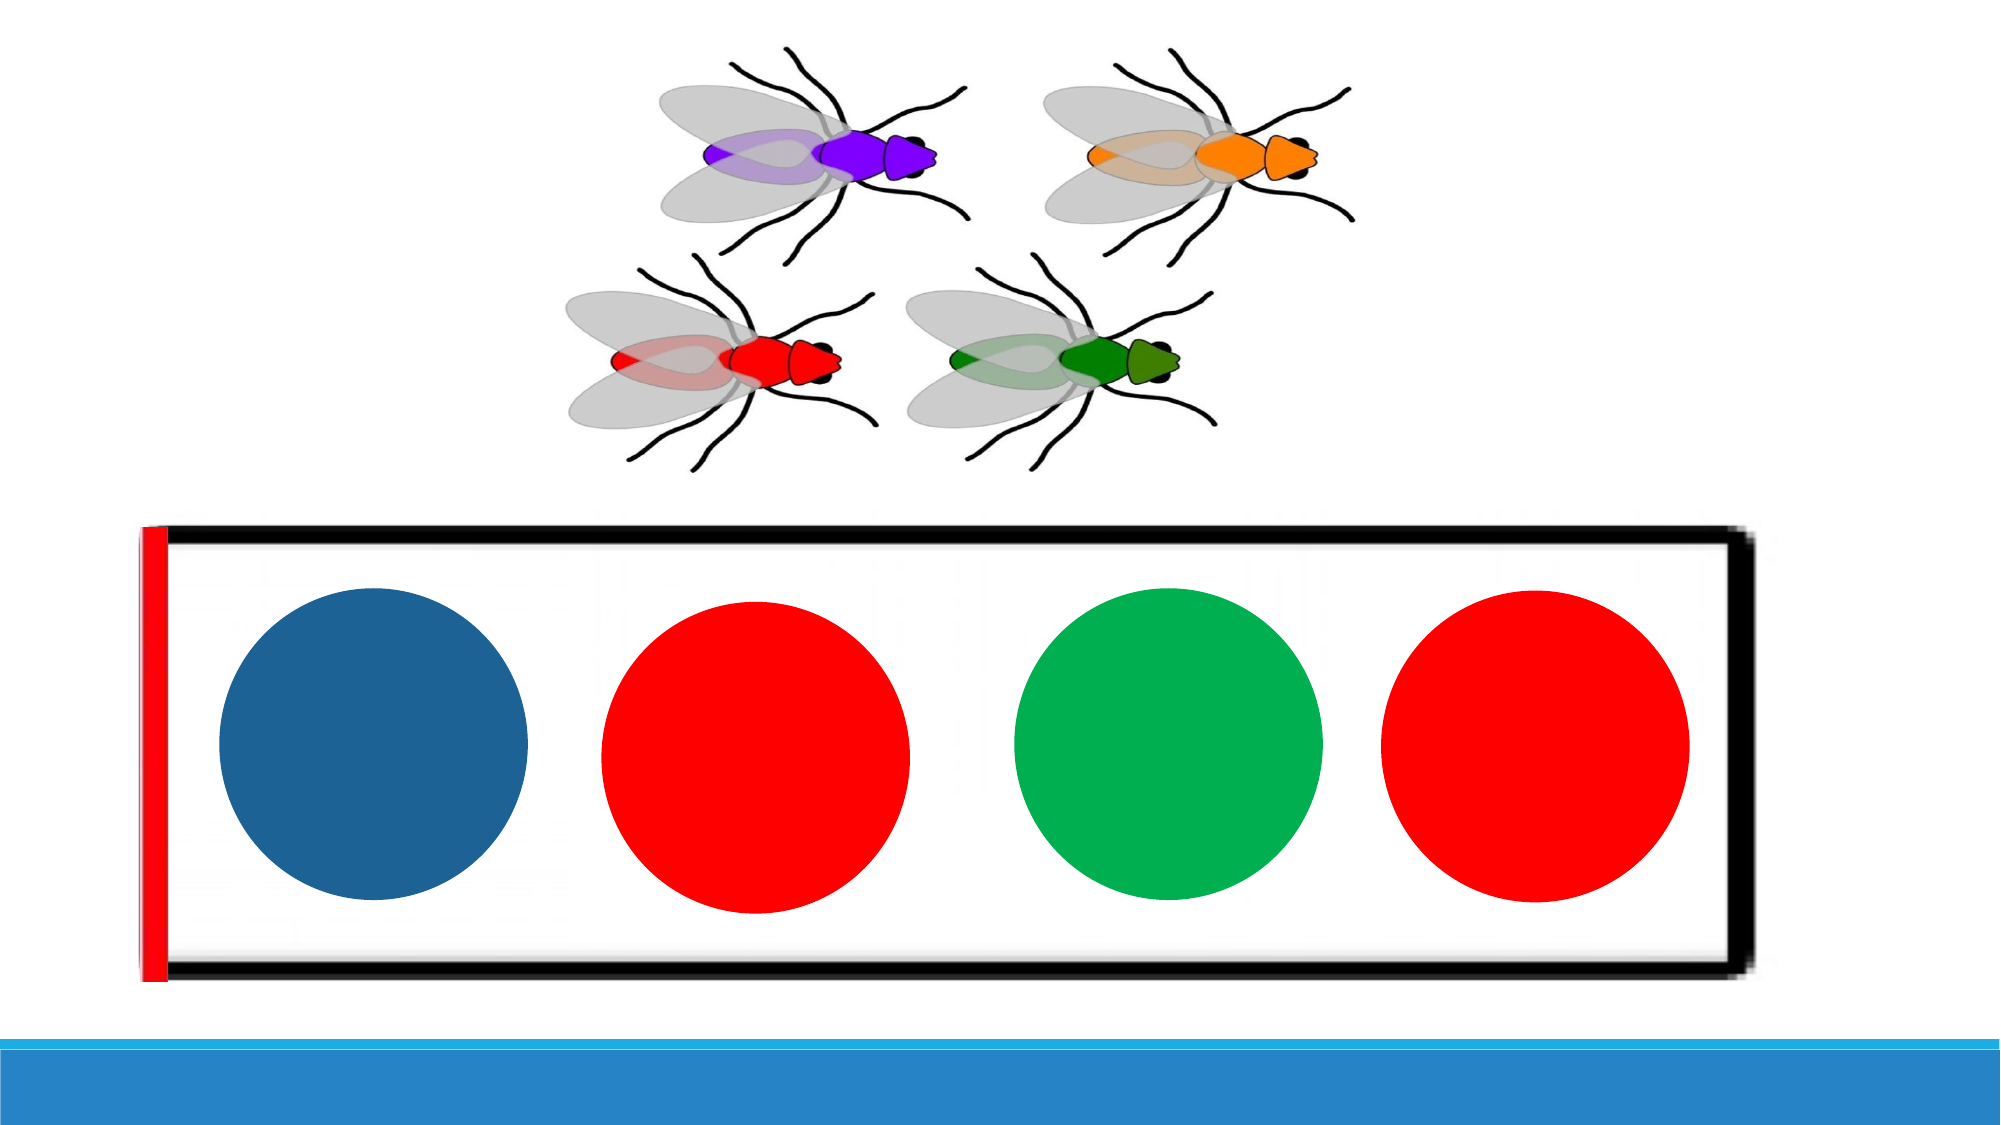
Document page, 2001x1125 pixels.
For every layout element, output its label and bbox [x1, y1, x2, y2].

picture [129, 0, 1779, 982]
